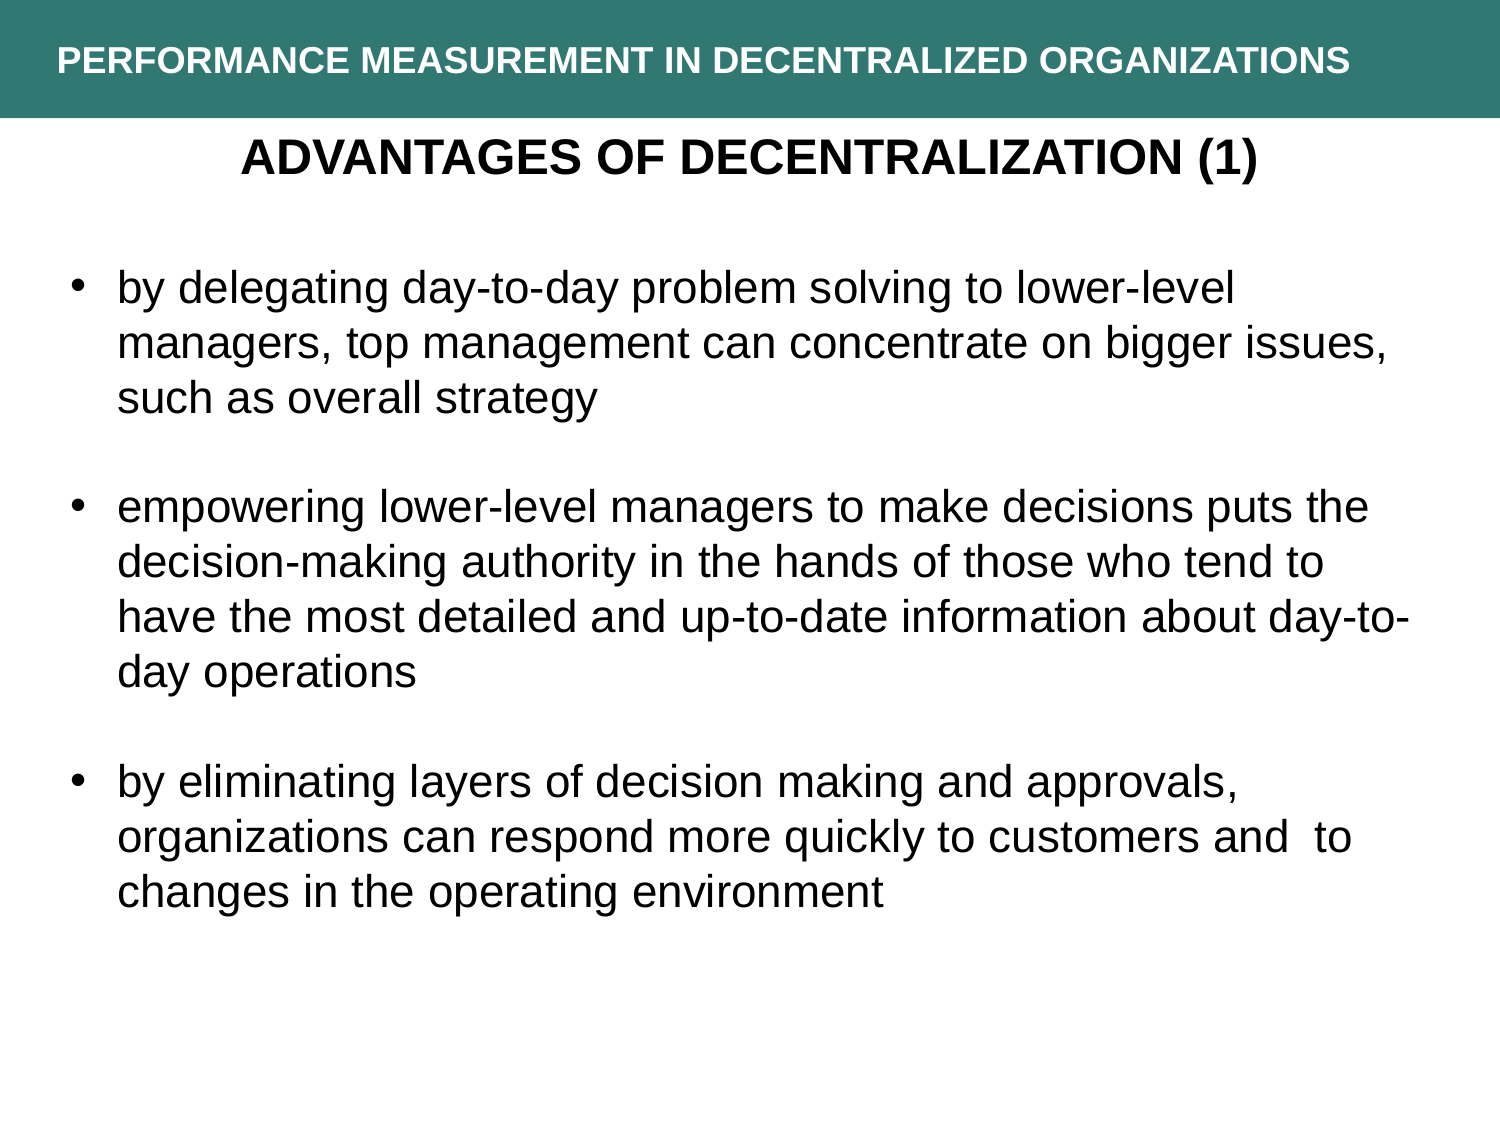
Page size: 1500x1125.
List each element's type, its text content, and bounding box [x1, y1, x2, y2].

text_box by delegating day-to-day problem solving to lower-level managers, top management can concentrate on bigger issues, such as overall strategy empowering lower-level managers to make decisions puts the decision-making authority in the hands of those who tend to have the most detailed and up-to-date information about day-to-day operations by eliminating layers of decision making and approvals, organizations can respond more quickly to customers and to changes in the operating environment [55, 249, 1446, 980]
text_box ADVANTAGES OF DECENTRALIZATION (1) [55, 117, 1444, 193]
text_box PERFORMANCE MEASUREMENT IN DECENTRALIZED ORGANIZATIONS [0, 0, 1500, 120]
